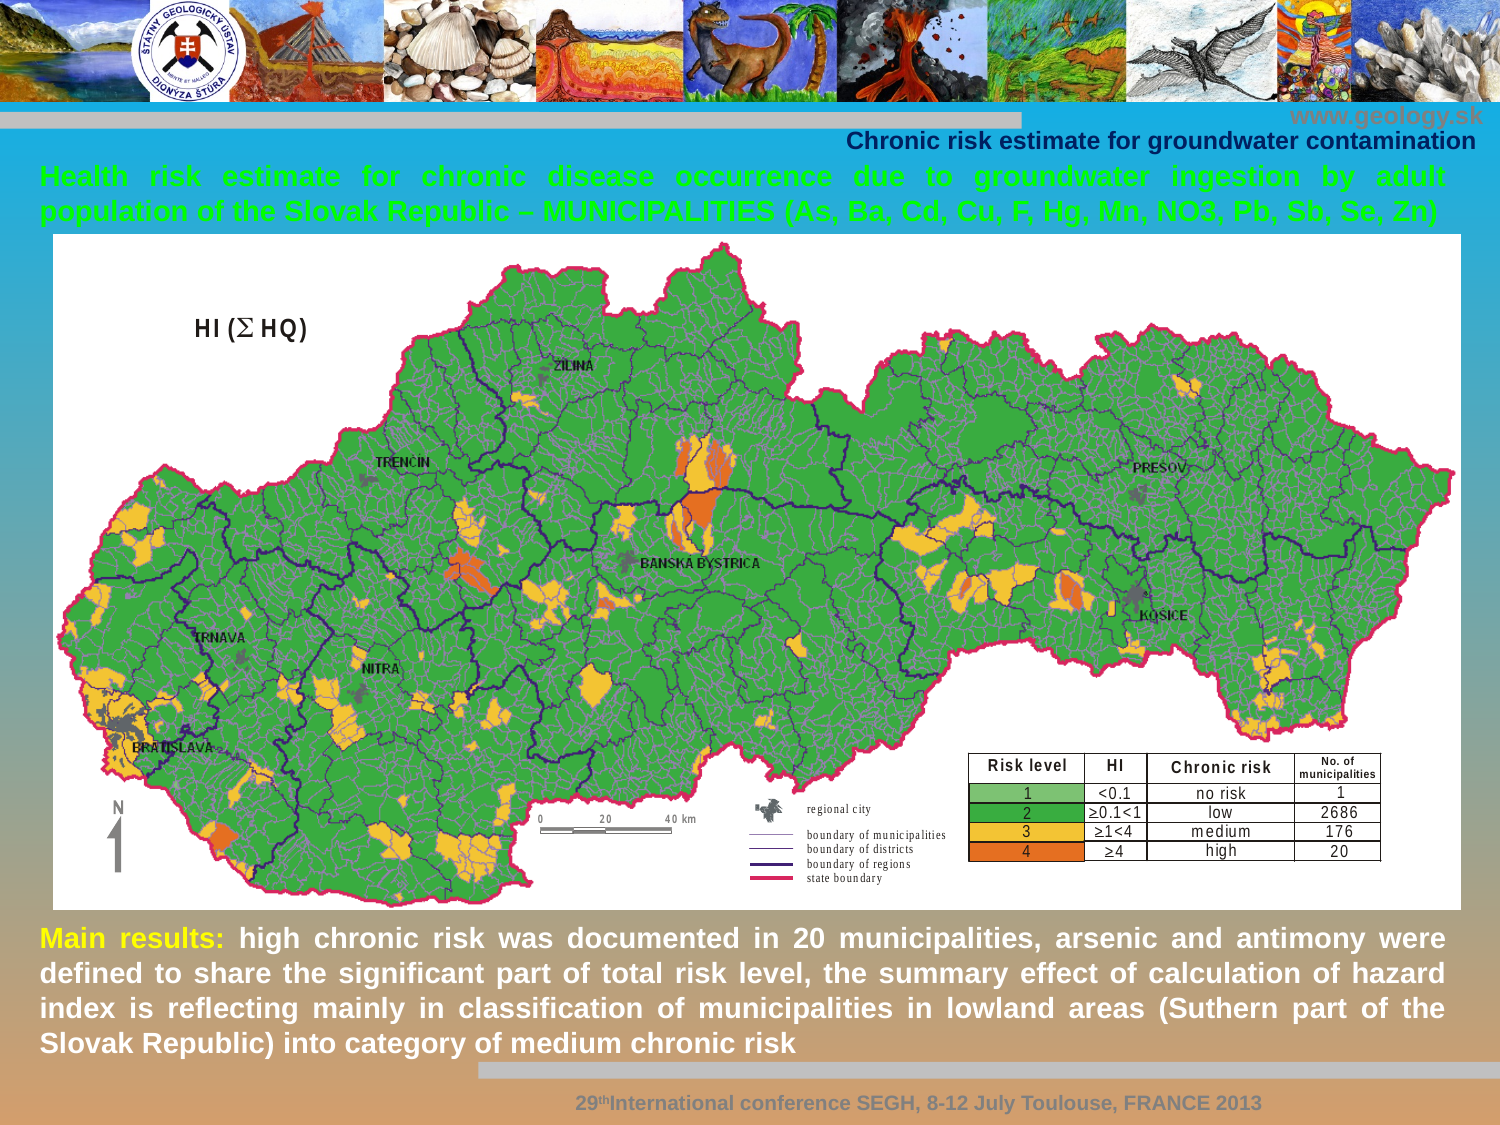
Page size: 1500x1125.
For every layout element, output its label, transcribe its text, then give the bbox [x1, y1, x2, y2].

text_box Main results: high chronic risk was documented in 20 municipalities, arsenic and antimony were defined to share the significant part of total risk level, the summary effect of calculation of hazard index is reflecting mainly in classification of municipalities in lowland areas (Suthern part of the Slovak Republic) into category of medium chronic risk [24, 912, 1463, 1068]
picture [0, 0, 1500, 102]
text_box Chronic risk estimate for groundwater contamination [831, 117, 1493, 162]
text_box Health risk estimate for chronic disease occurrence due to groundwater ingestion by adult population of the Slovak Republic – MUNICIPALITIES (As, Ba, Cd, Cu, F, Hg, Mn, NO3, Pb, Sb, Se, Zn) [24, 149, 1463, 235]
picture [50, 230, 1464, 913]
footer 29thInternational conference SEGH, 8-12 July Toulouse, FRANCE 2013 [487, 1082, 1350, 1123]
